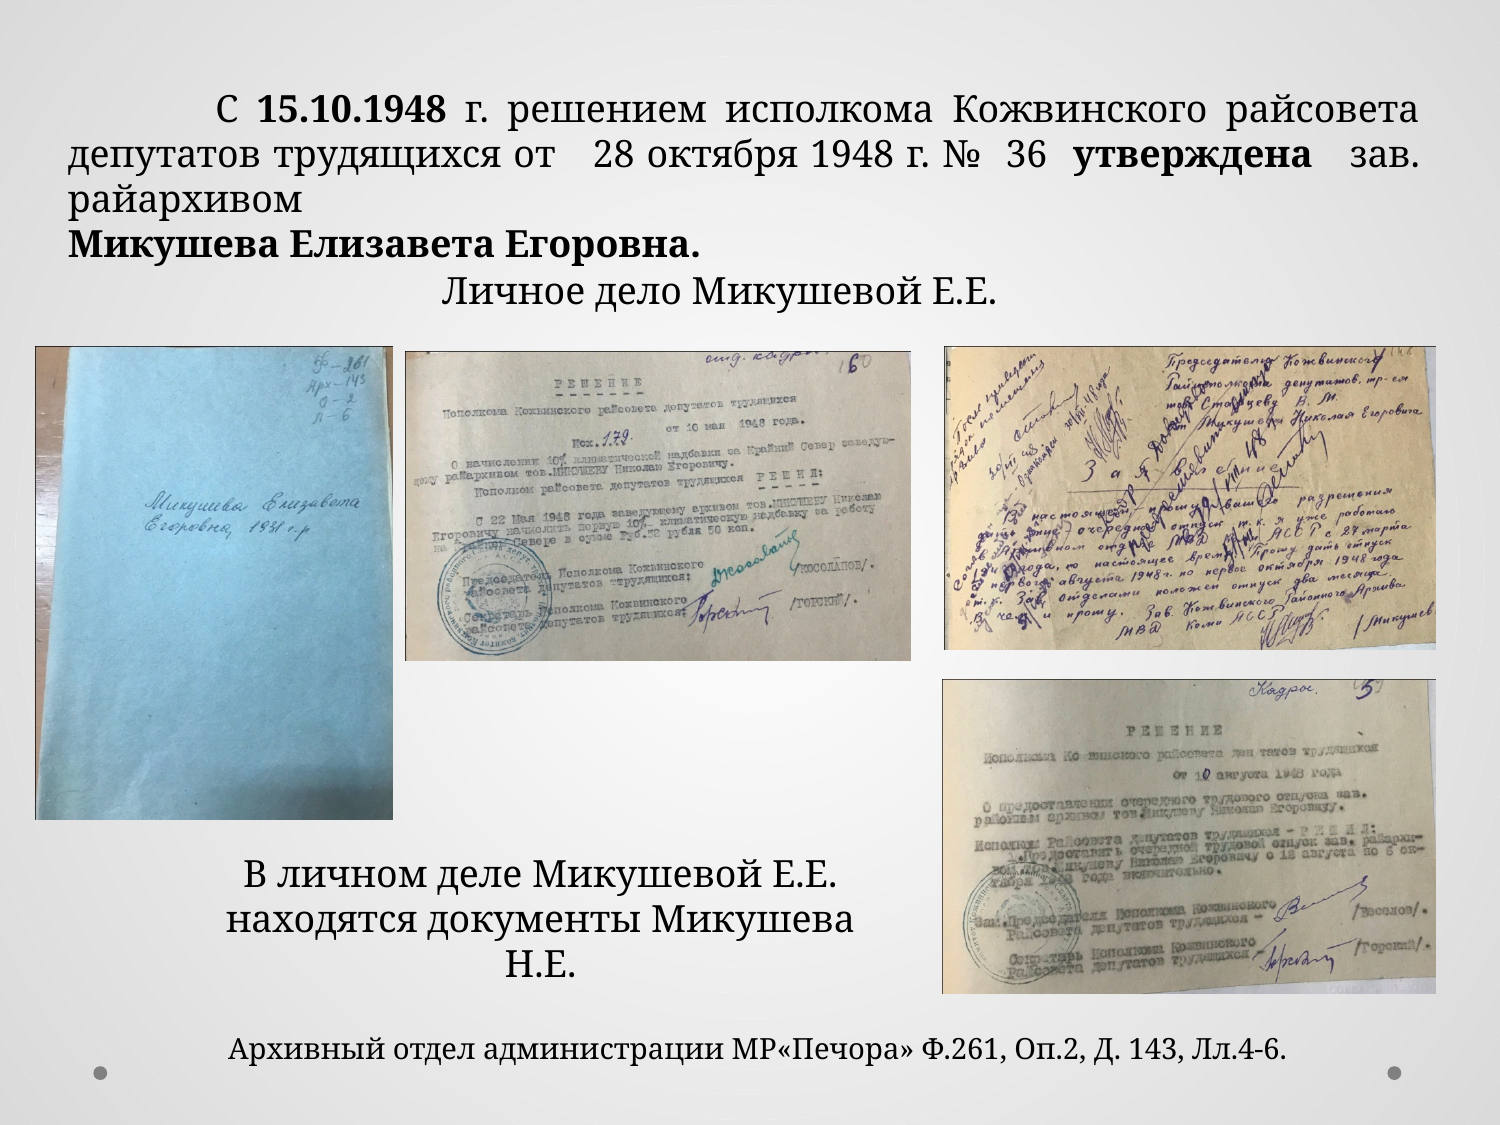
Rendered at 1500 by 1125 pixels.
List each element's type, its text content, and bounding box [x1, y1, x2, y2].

text_box В личном деле Микушевой Е.Е. находятся документы Микушева Н.Е. [171, 842, 911, 1038]
picture [35, 346, 393, 821]
picture [942, 678, 1436, 994]
picture [944, 346, 1436, 650]
text_box Архивный отдел администрации МР«Печора» Ф.261, Оп.2, Д. 143, Лл.4-6. [35, 1023, 1436, 1073]
picture [405, 351, 911, 661]
text_box Личное дело Микушевой Е.Е. [427, 273, 1054, 320]
text_box С 15.10.1948 г. решением исполкома Кожвинского райсовета депутатов трудящихся от 28 октября 1948 г. № 36 утверждена зав. райархивом Микушева Елизавета Егоровна. [53, 78, 1436, 273]
